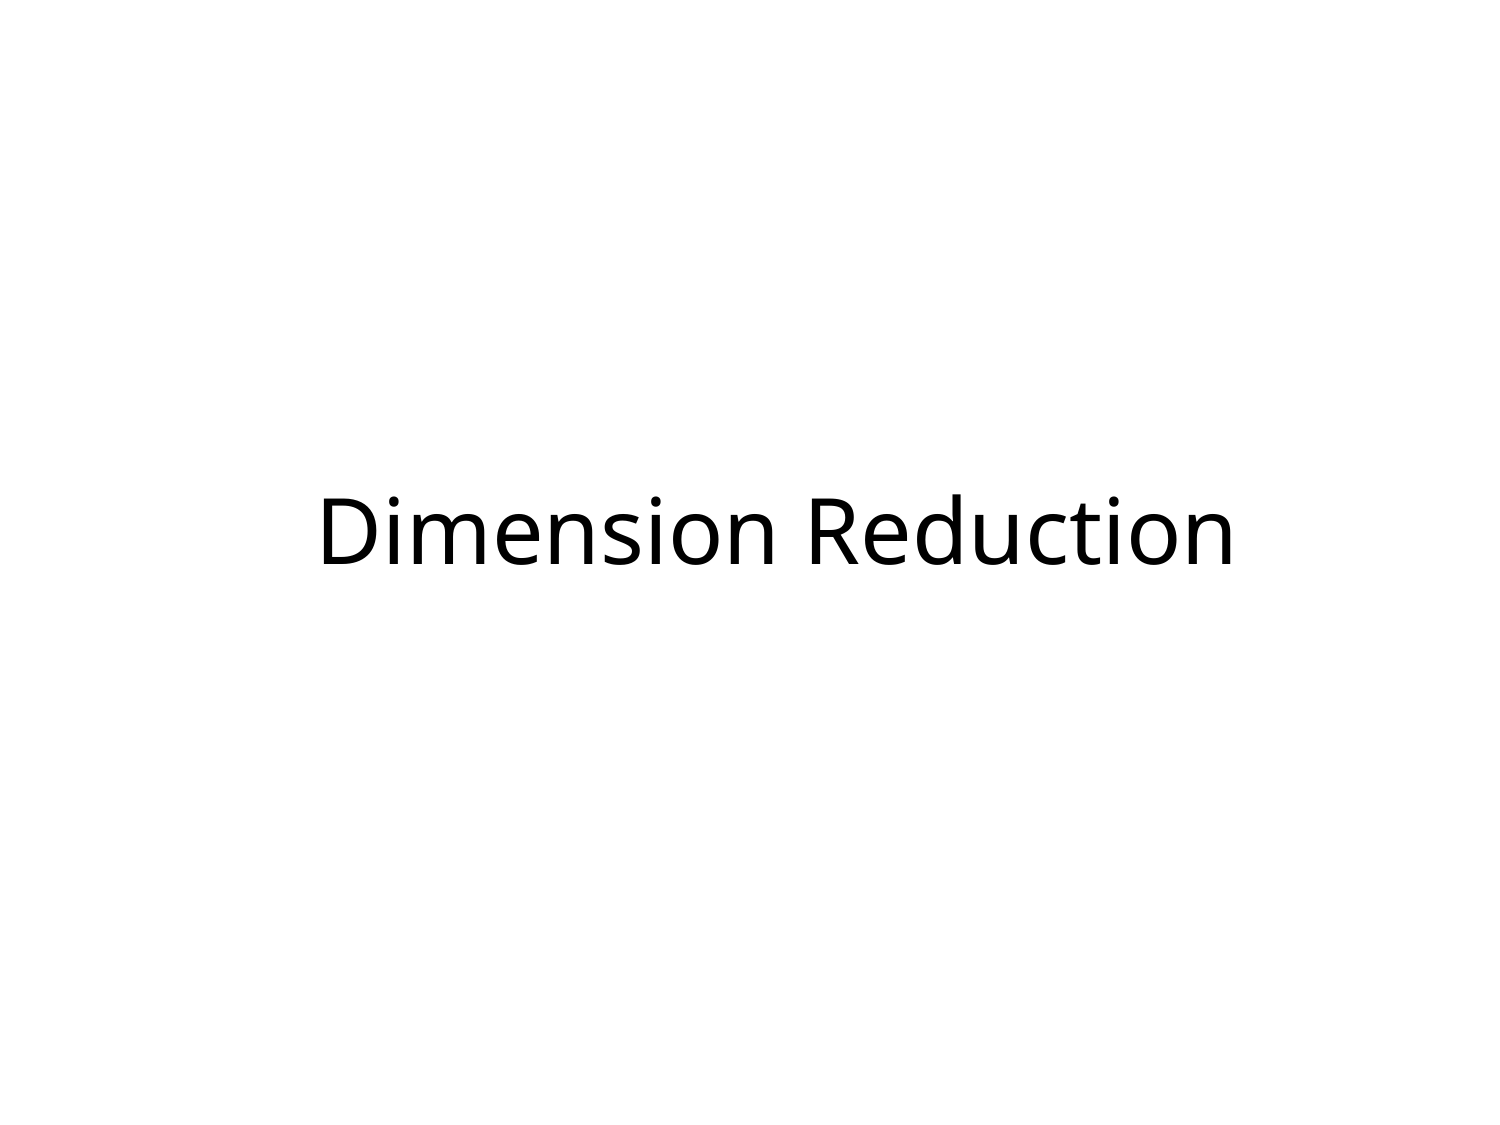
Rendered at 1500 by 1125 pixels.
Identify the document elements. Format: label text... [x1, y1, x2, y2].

title Dimension Reduction [112, 465, 1443, 783]
